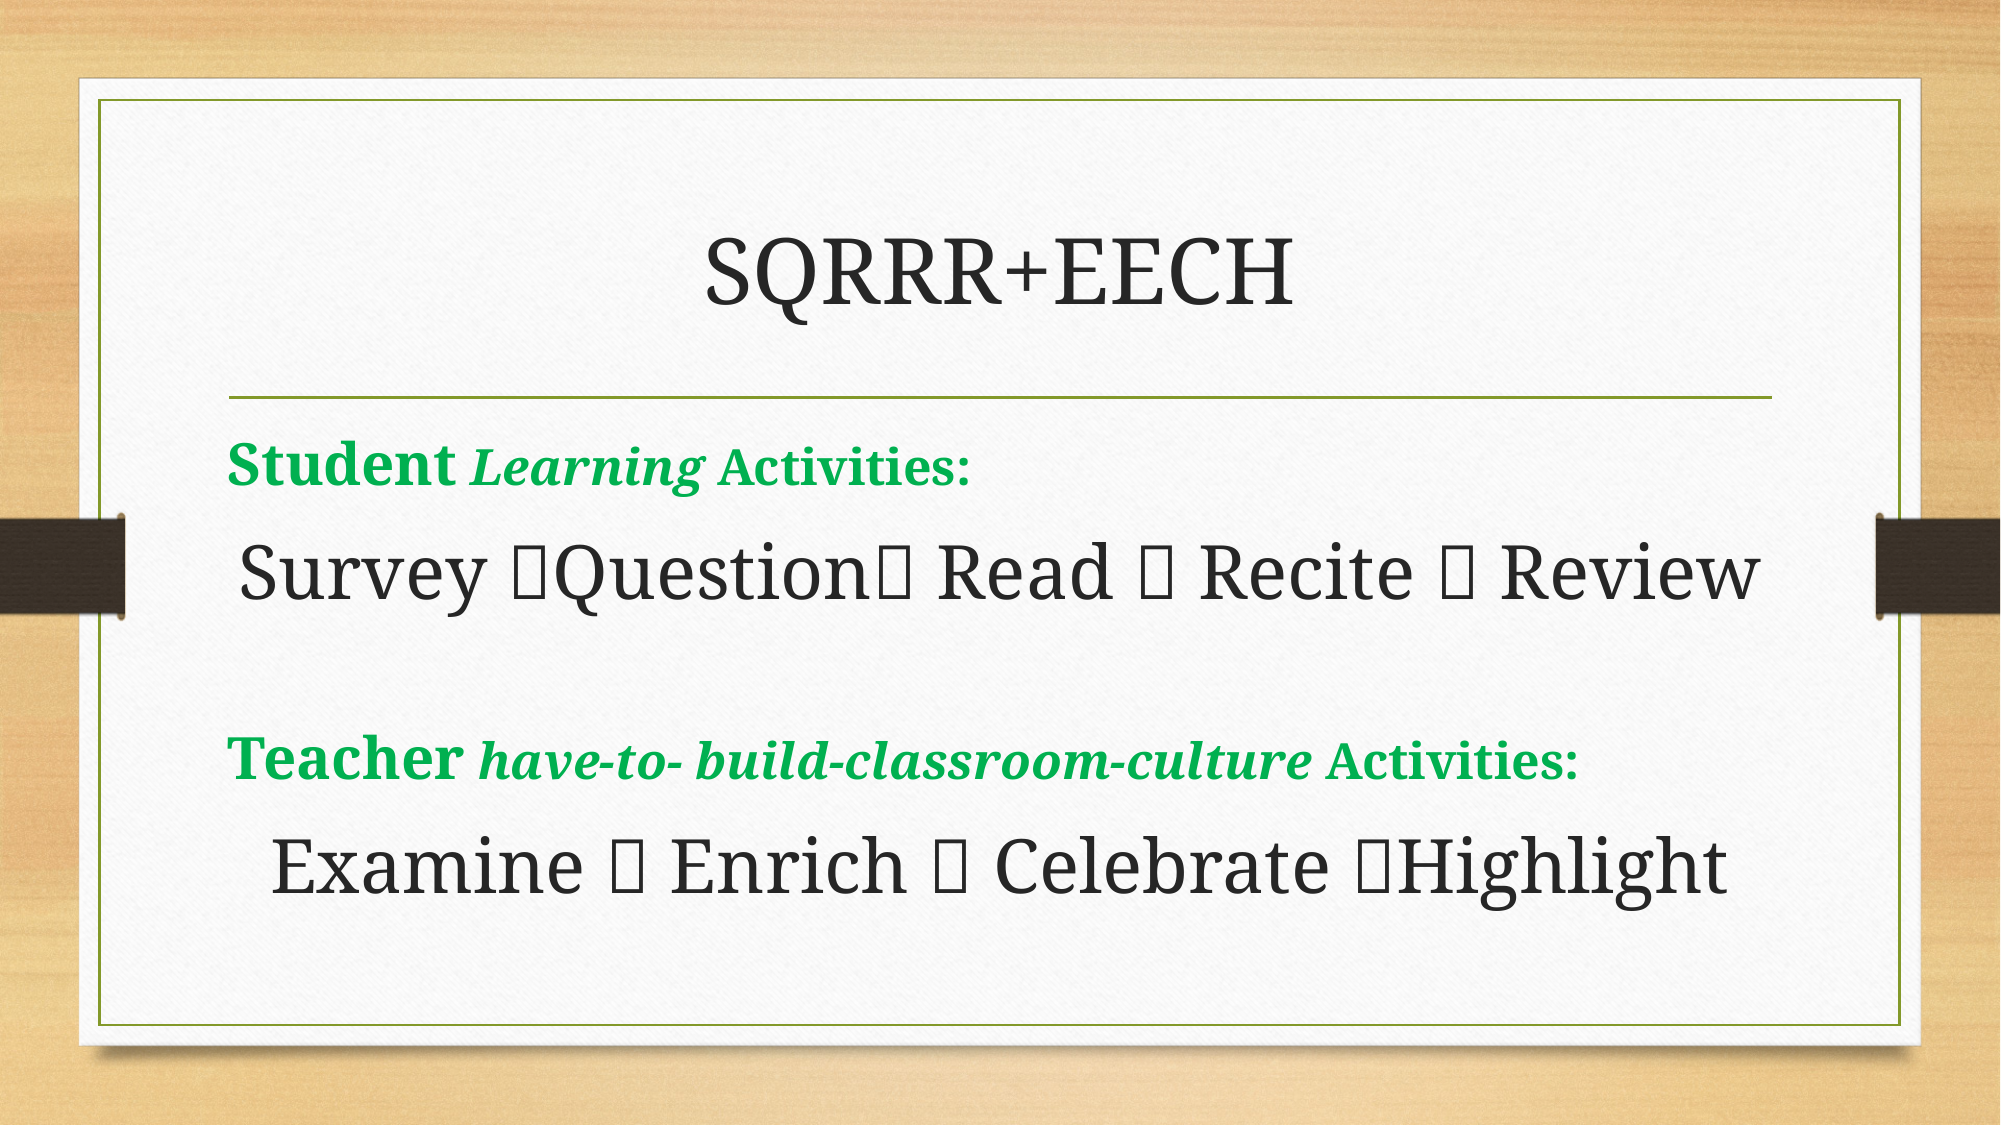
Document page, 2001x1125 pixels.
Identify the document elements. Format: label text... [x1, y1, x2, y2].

picture [0, 0, 2001, 1125]
title SQRRR+EECH [212, 161, 1788, 375]
list Student Learning Activities: Survey Question Read  Recite  Review Teacher have-to- build-classroom-culture Activities: Examine  Enrich  Celebrate Highlight [212, 419, 1788, 964]
